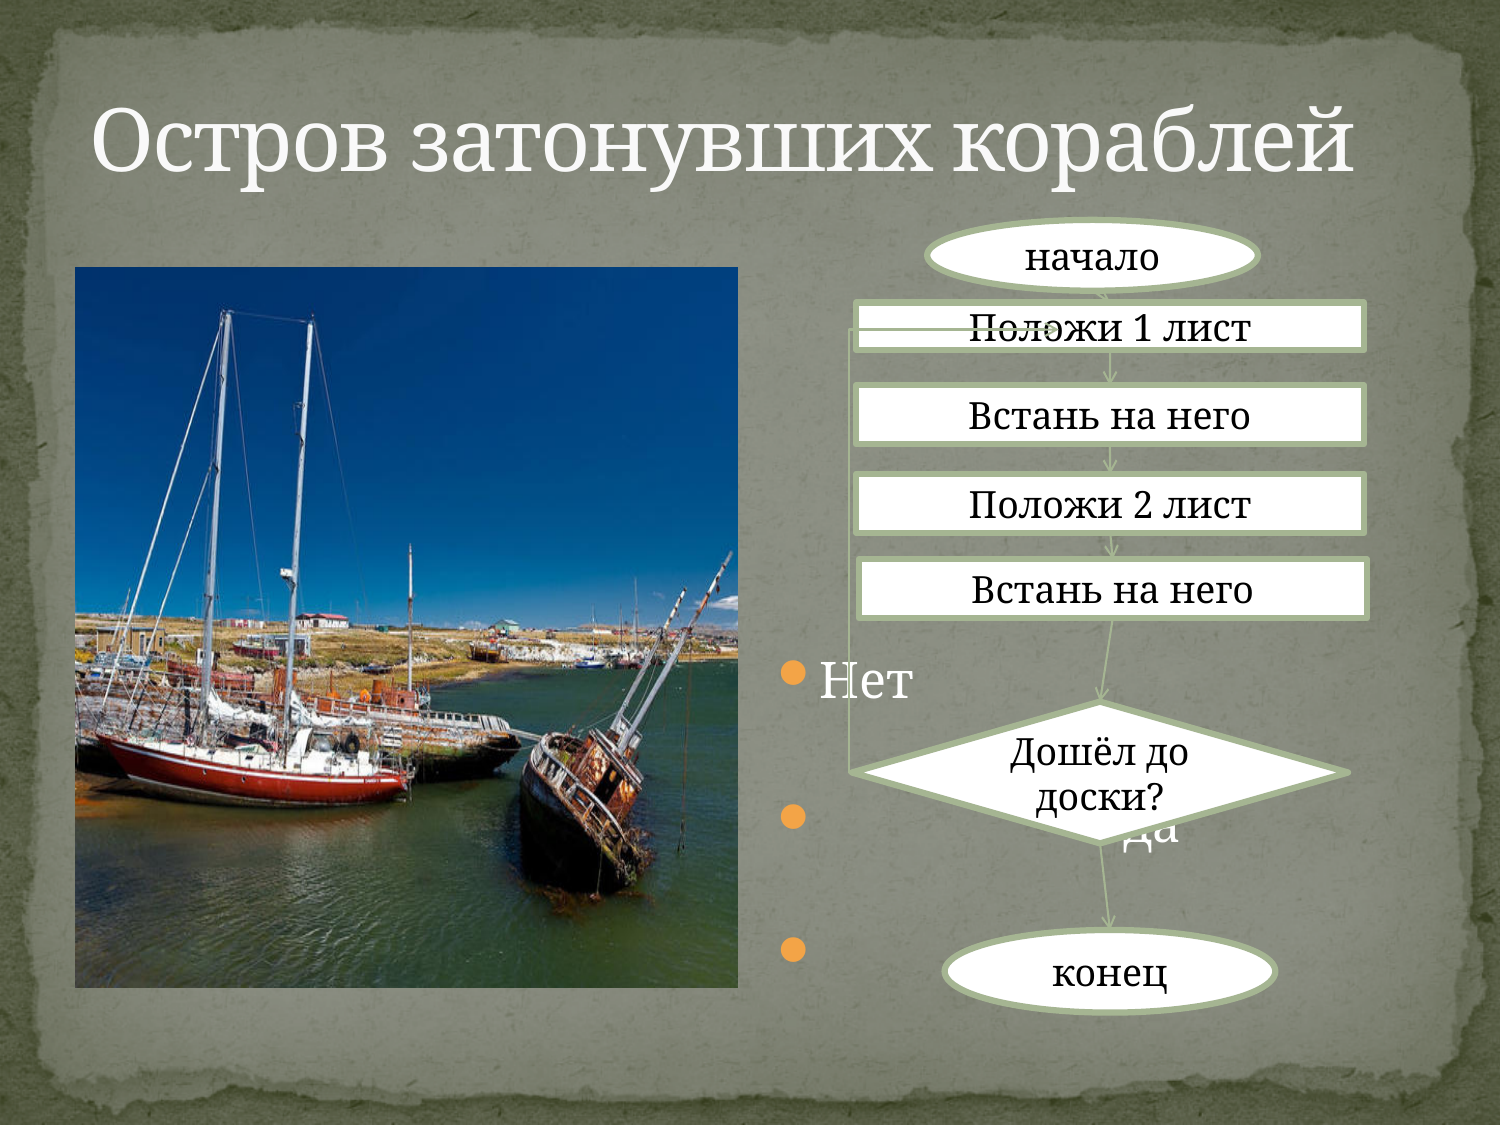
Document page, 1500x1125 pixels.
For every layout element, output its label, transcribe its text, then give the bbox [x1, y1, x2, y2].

text_box Положи 1 лист [853, 299, 1367, 353]
list Нет да [762, 208, 1429, 1000]
text_box конец [941, 926, 1279, 1016]
text_box Положи 2 лист [1070, 471, 1367, 536]
text_box Встань на него [1070, 556, 1370, 621]
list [77, 270, 737, 987]
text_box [1094, 292, 1109, 300]
title Остров затонувших кораблей [74, 24, 1425, 197]
text_box начало [924, 216, 1262, 294]
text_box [854, 332, 1057, 771]
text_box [1103, 845, 1108, 928]
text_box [1103, 620, 1111, 700]
text_box Встань на него [1070, 382, 1367, 447]
text_box Дошёл до доски? [877, 700, 1352, 845]
